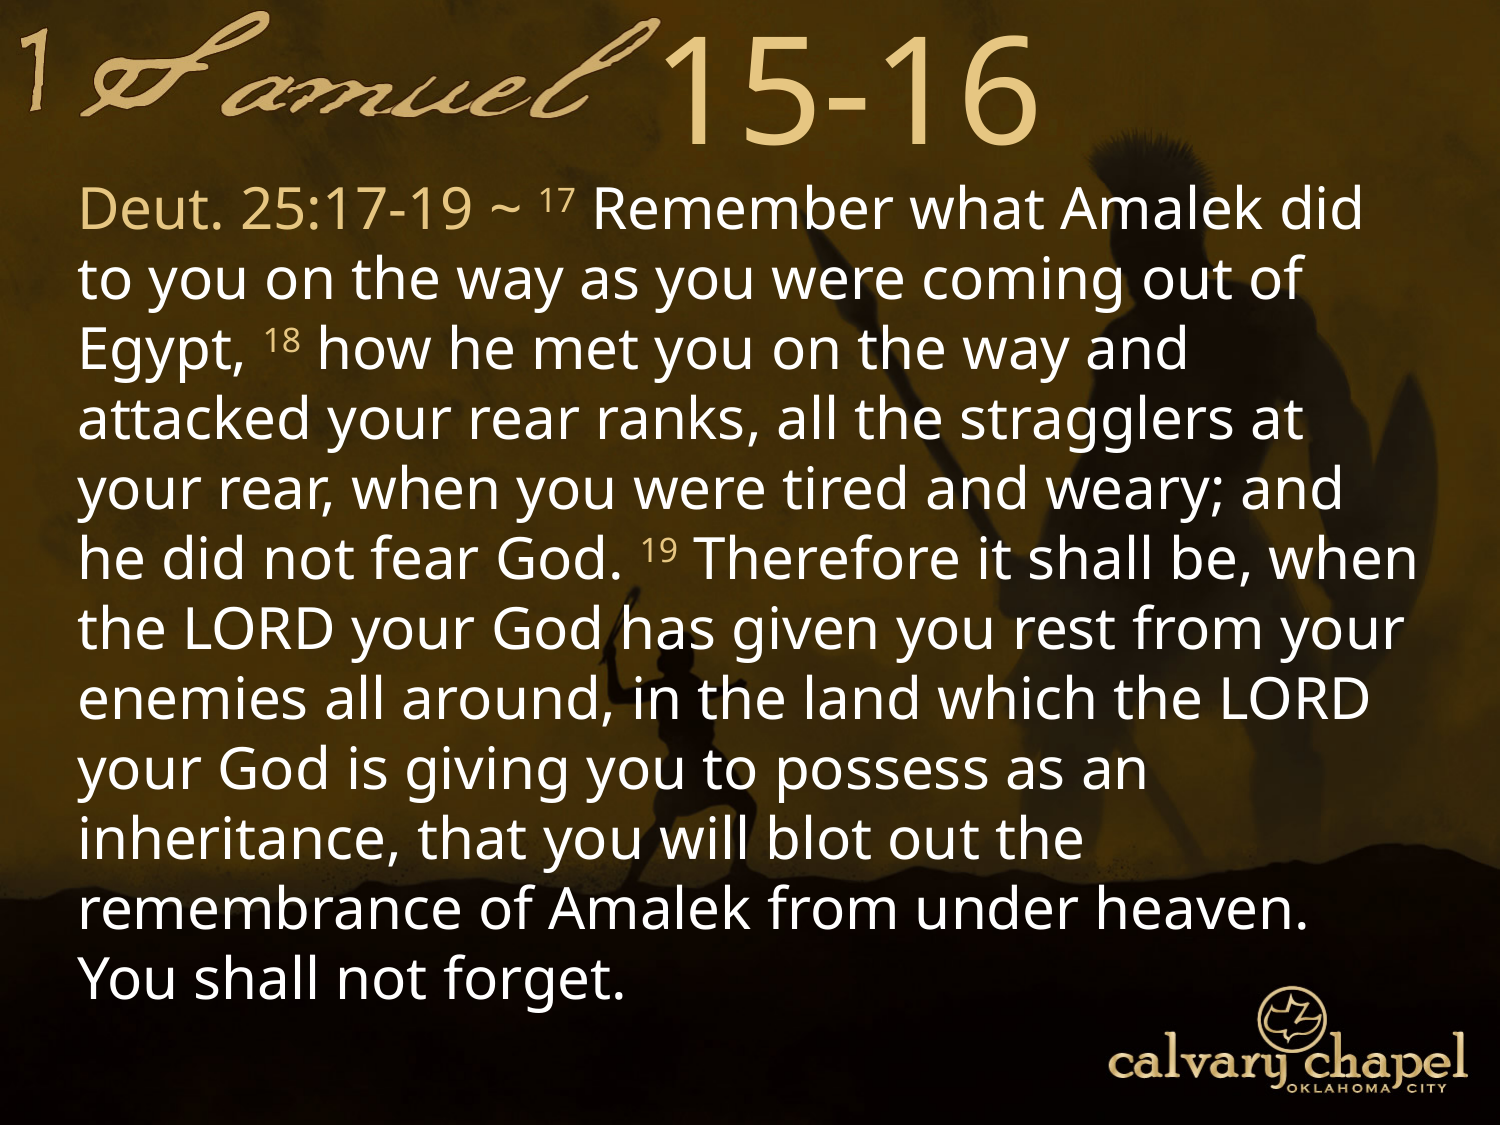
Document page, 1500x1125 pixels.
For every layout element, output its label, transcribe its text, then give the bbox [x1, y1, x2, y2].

text_box Deut. 25:17-19 ~ 17 Remember what Amalek did to you on the way as you were coming out of Egypt, 18 how he met you on the way and attacked your rear ranks, all the stragglers at your rear, when you were tired and weary; and he did not fear God. 19 Therefore it shall be, when the LORD your God has given you rest from your enemies all around, in the land which the LORD your God is giving you to possess as an inheritance, that you will blot out the remembrance of Amalek from under heaven. You shall not forget. [62, 163, 1439, 1019]
text_box 15-16 [637, 0, 1450, 183]
picture [0, 0, 1500, 1125]
